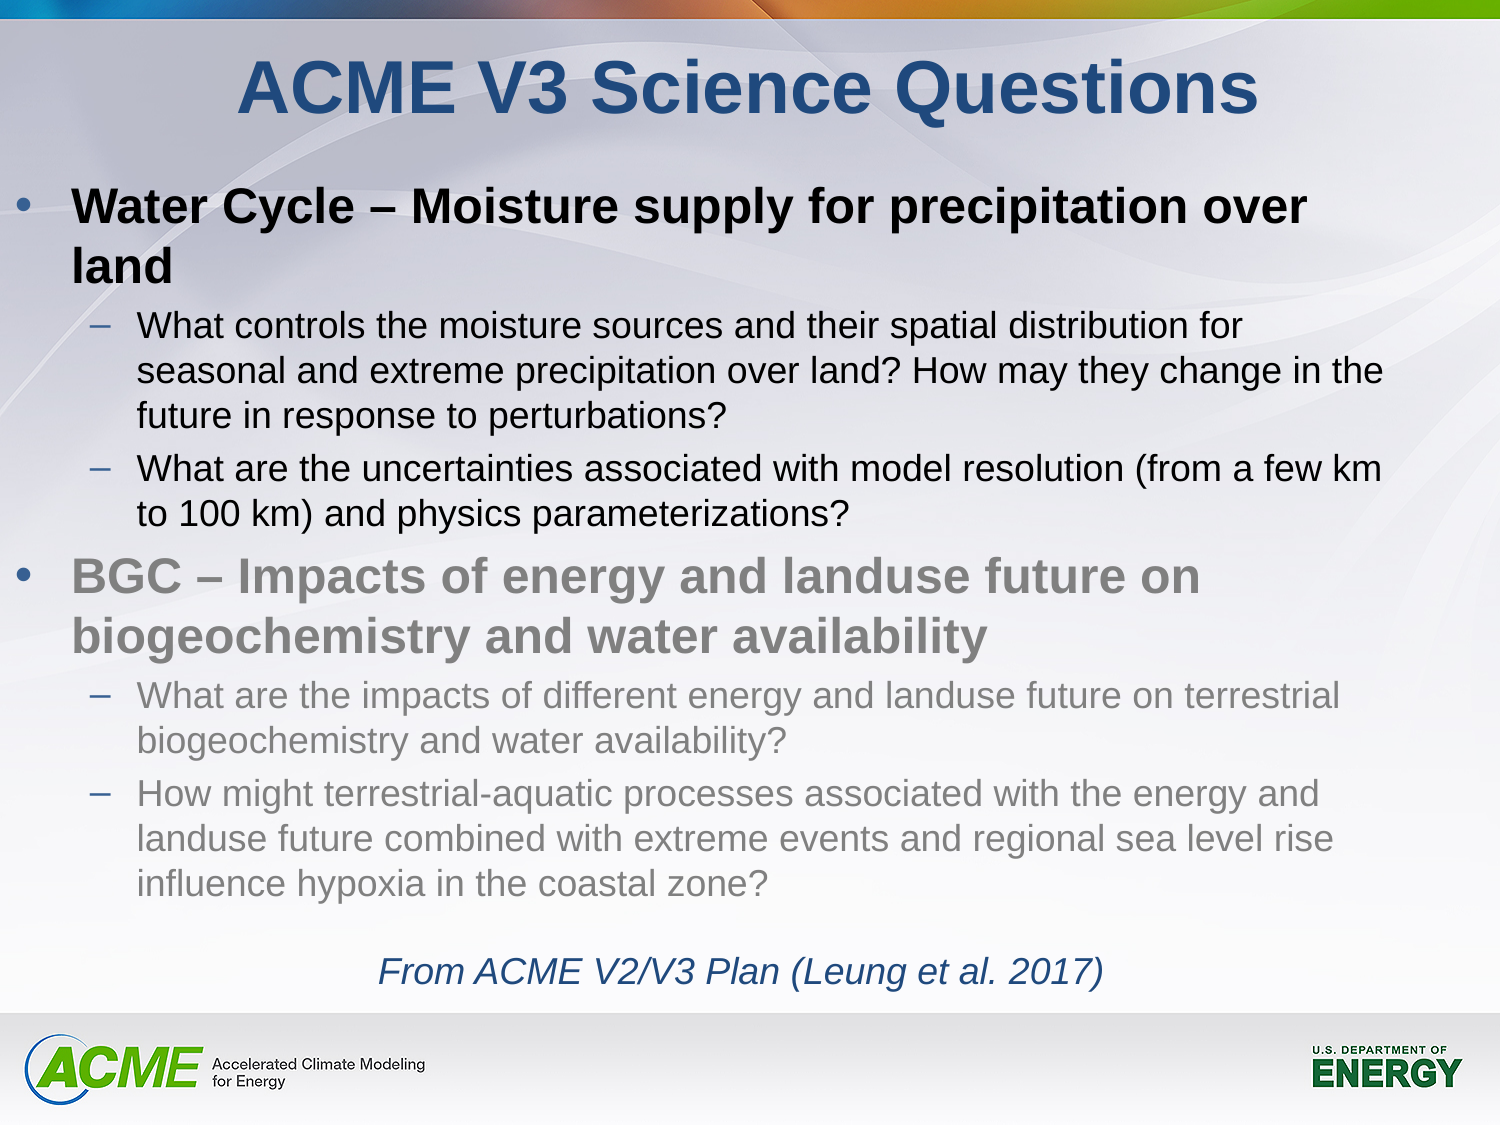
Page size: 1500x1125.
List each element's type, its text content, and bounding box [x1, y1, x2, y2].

picture [0, 0, 1500, 1125]
text_box ACME V3 Science Questions [30, 31, 1468, 162]
text_box From ACME V2/V3 Plan (Leung et al. 2017) [30, 940, 1463, 1008]
text_box Water Cycle – Moisture supply for precipitation over land What controls the moisture sources and their spatial distribution for seasonal and extreme precipitation over land? How may they change in the future in response to perturbations? What are the uncertainties associated with model resolution (from a few km to 100 km) and physics parameterizations? BGC – Impacts of energy and landuse future on biogeochemistry and water availability What are the impacts of different energy and landuse future on terrestrial biogeochemistry and water availability? How might terrestrial-aquatic processes associated with the energy and landuse future combined with extreme events and regional sea level rise influence hypoxia in the coastal zone? [0, 96, 1417, 943]
